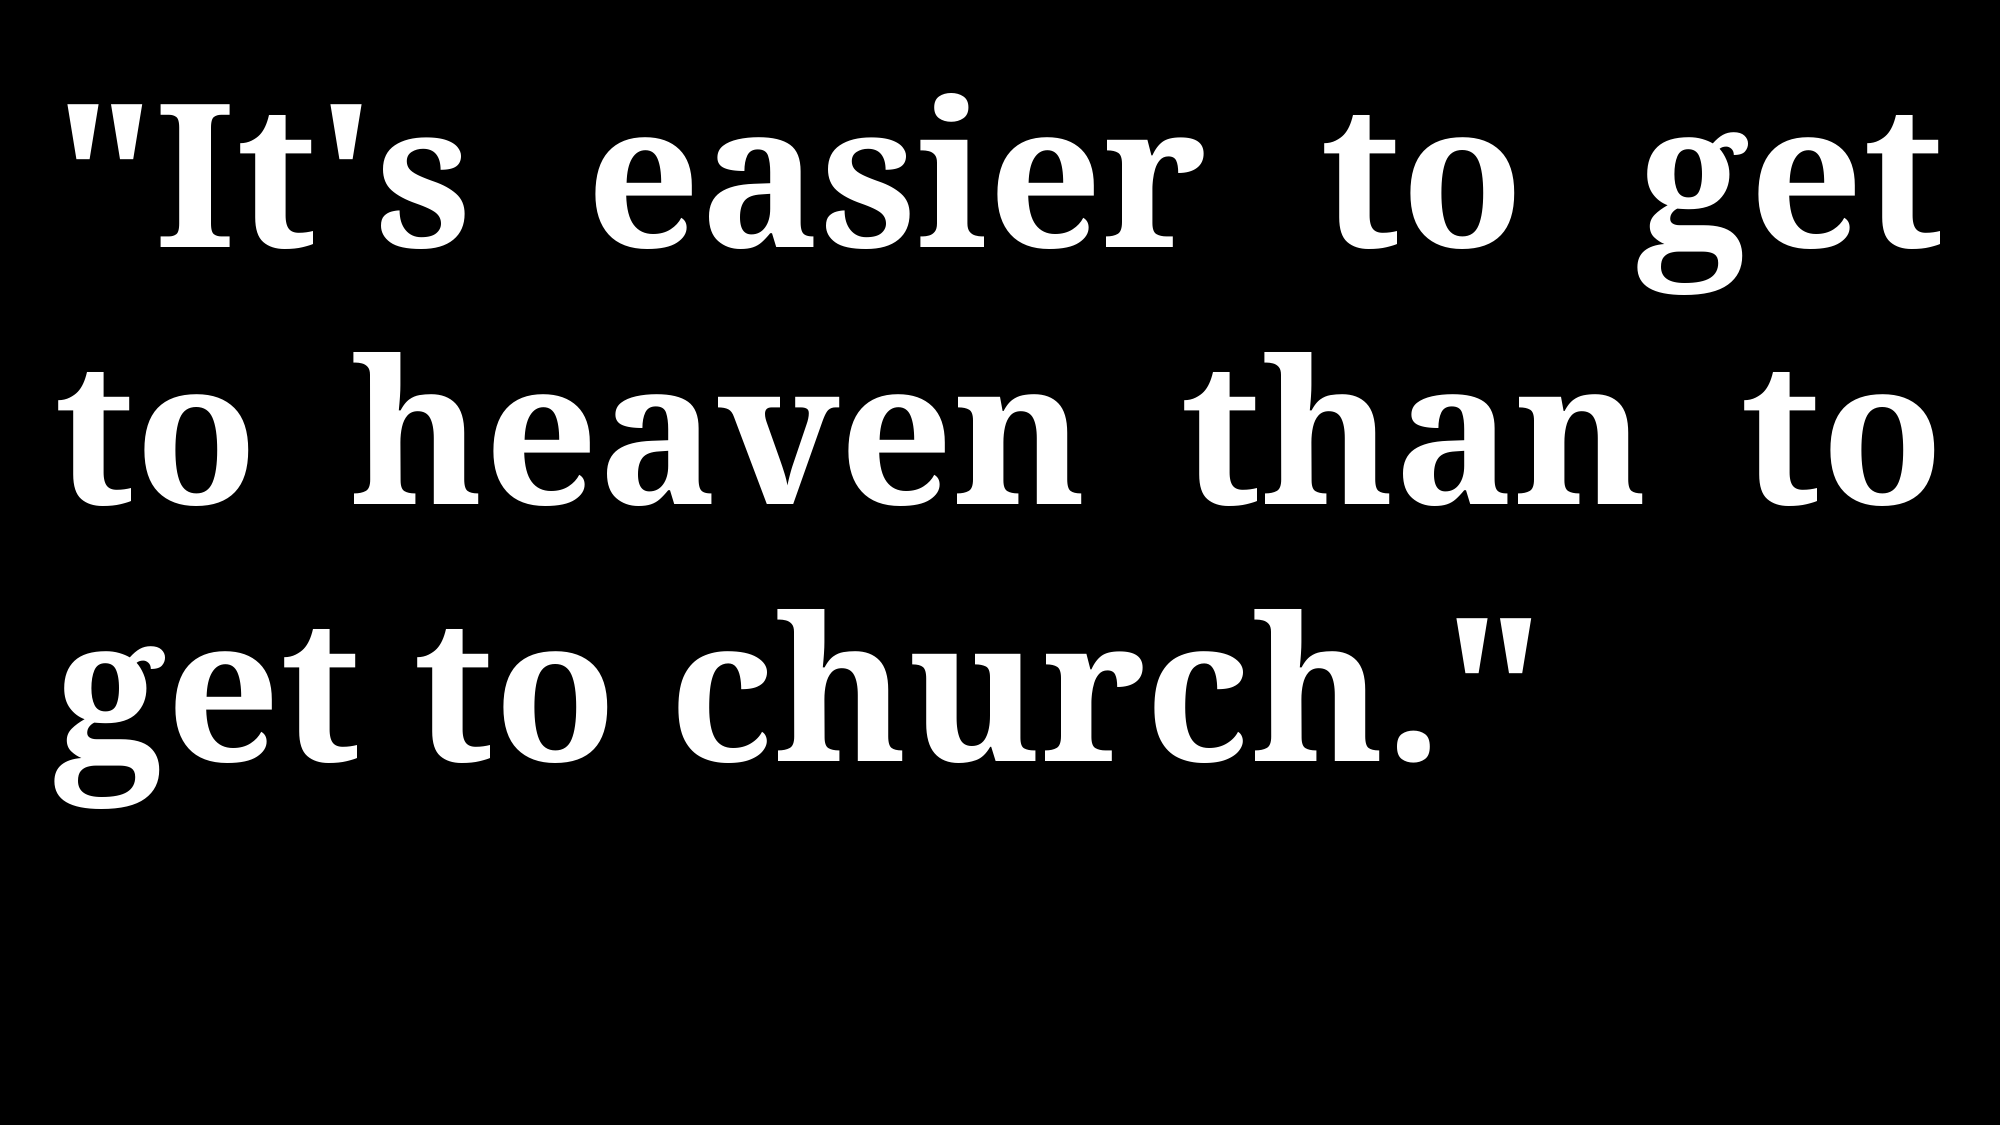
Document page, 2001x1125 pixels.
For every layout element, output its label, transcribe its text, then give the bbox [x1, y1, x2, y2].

text_box "It's easier to get to heaven than to get to church." [39, 23, 1961, 809]
